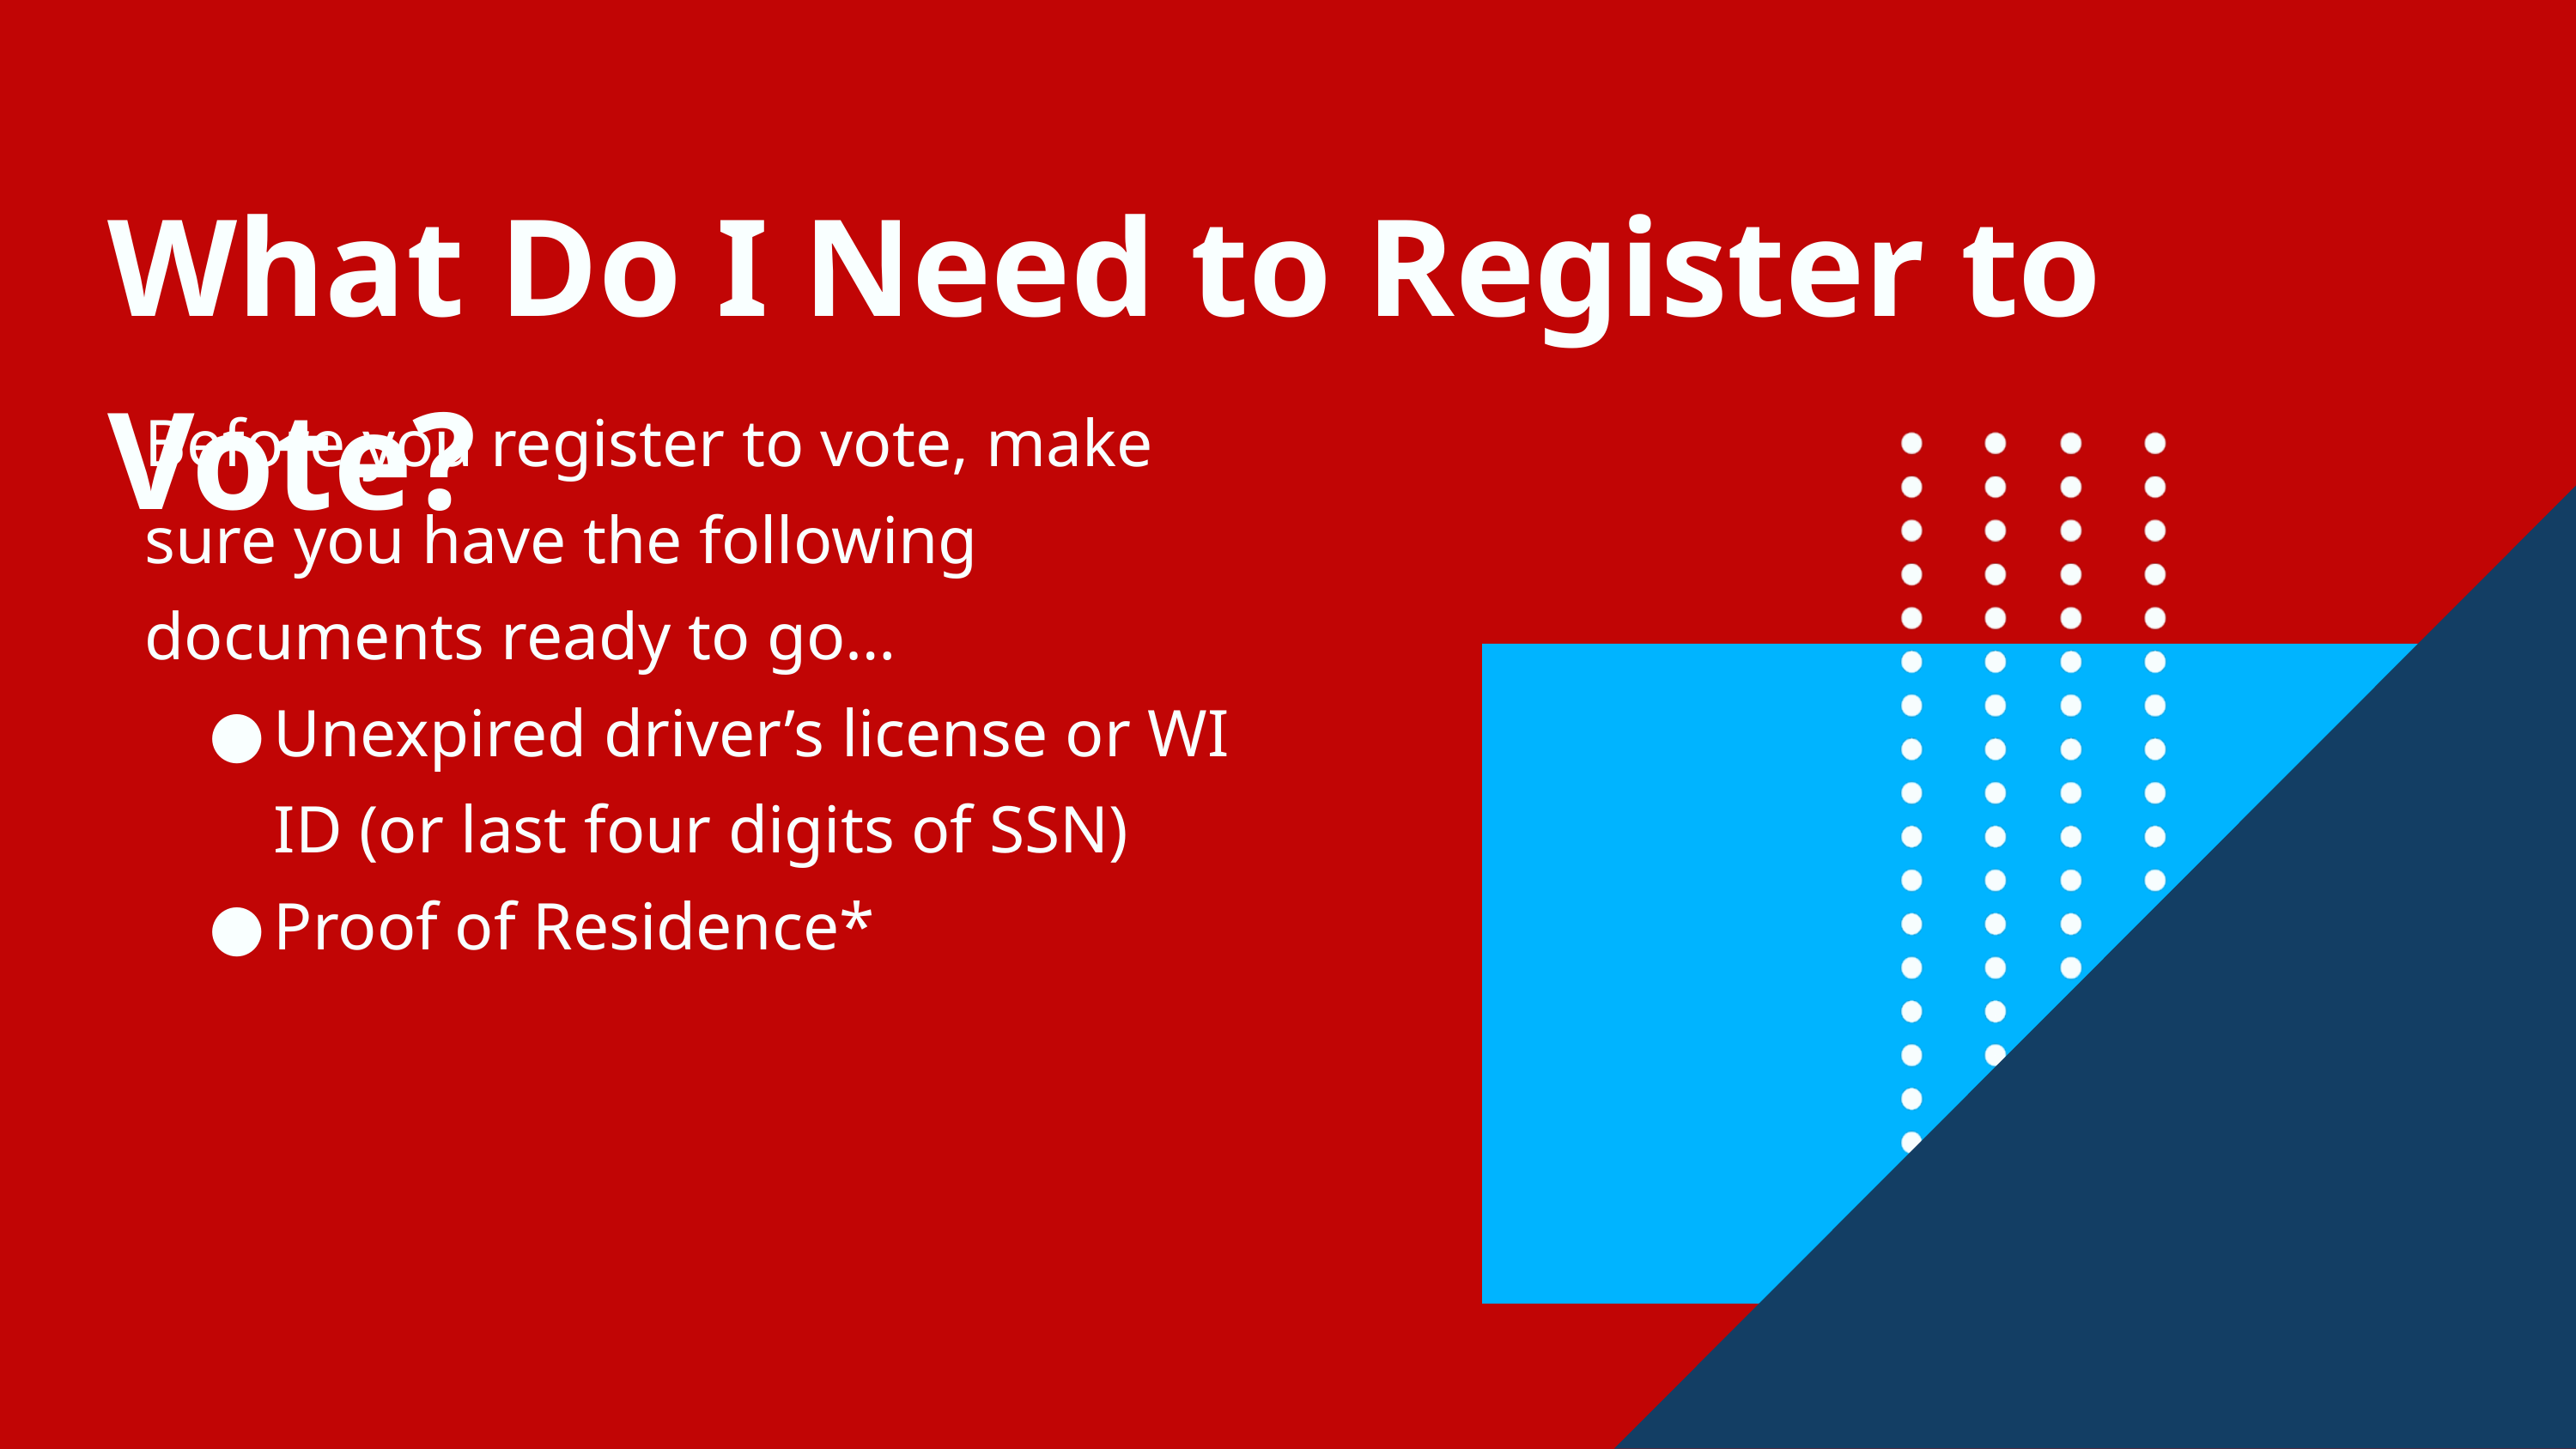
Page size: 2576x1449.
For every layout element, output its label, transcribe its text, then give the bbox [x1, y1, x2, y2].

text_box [1538, 712, 2528, 1041]
picture [2061, 652, 2081, 672]
picture [1953, 537, 2112, 643]
picture [1985, 694, 2006, 712]
picture [2113, 537, 2196, 643]
picture [1870, 537, 1953, 643]
picture [2145, 652, 2166, 672]
picture [2145, 694, 2166, 712]
picture [1902, 1131, 1921, 1153]
picture [1902, 1088, 1922, 1110]
picture [1902, 694, 1922, 712]
text_box [1482, 643, 1869, 1304]
text_box What Do I Need to Register to Vote? [107, 149, 2469, 537]
picture [1985, 1045, 2006, 1066]
picture [1902, 1045, 1922, 1066]
text_box [1613, 485, 2576, 1449]
text_box Before you register to vote, make sure you have the following documents ready to go… Unexpired driver’s license or WI ID (or last four digits of SSN) Proof of Residence* [144, 383, 1273, 1059]
picture [1985, 652, 2006, 672]
picture [2061, 694, 2081, 712]
picture [1902, 652, 1922, 673]
text_box [2197, 643, 2417, 712]
